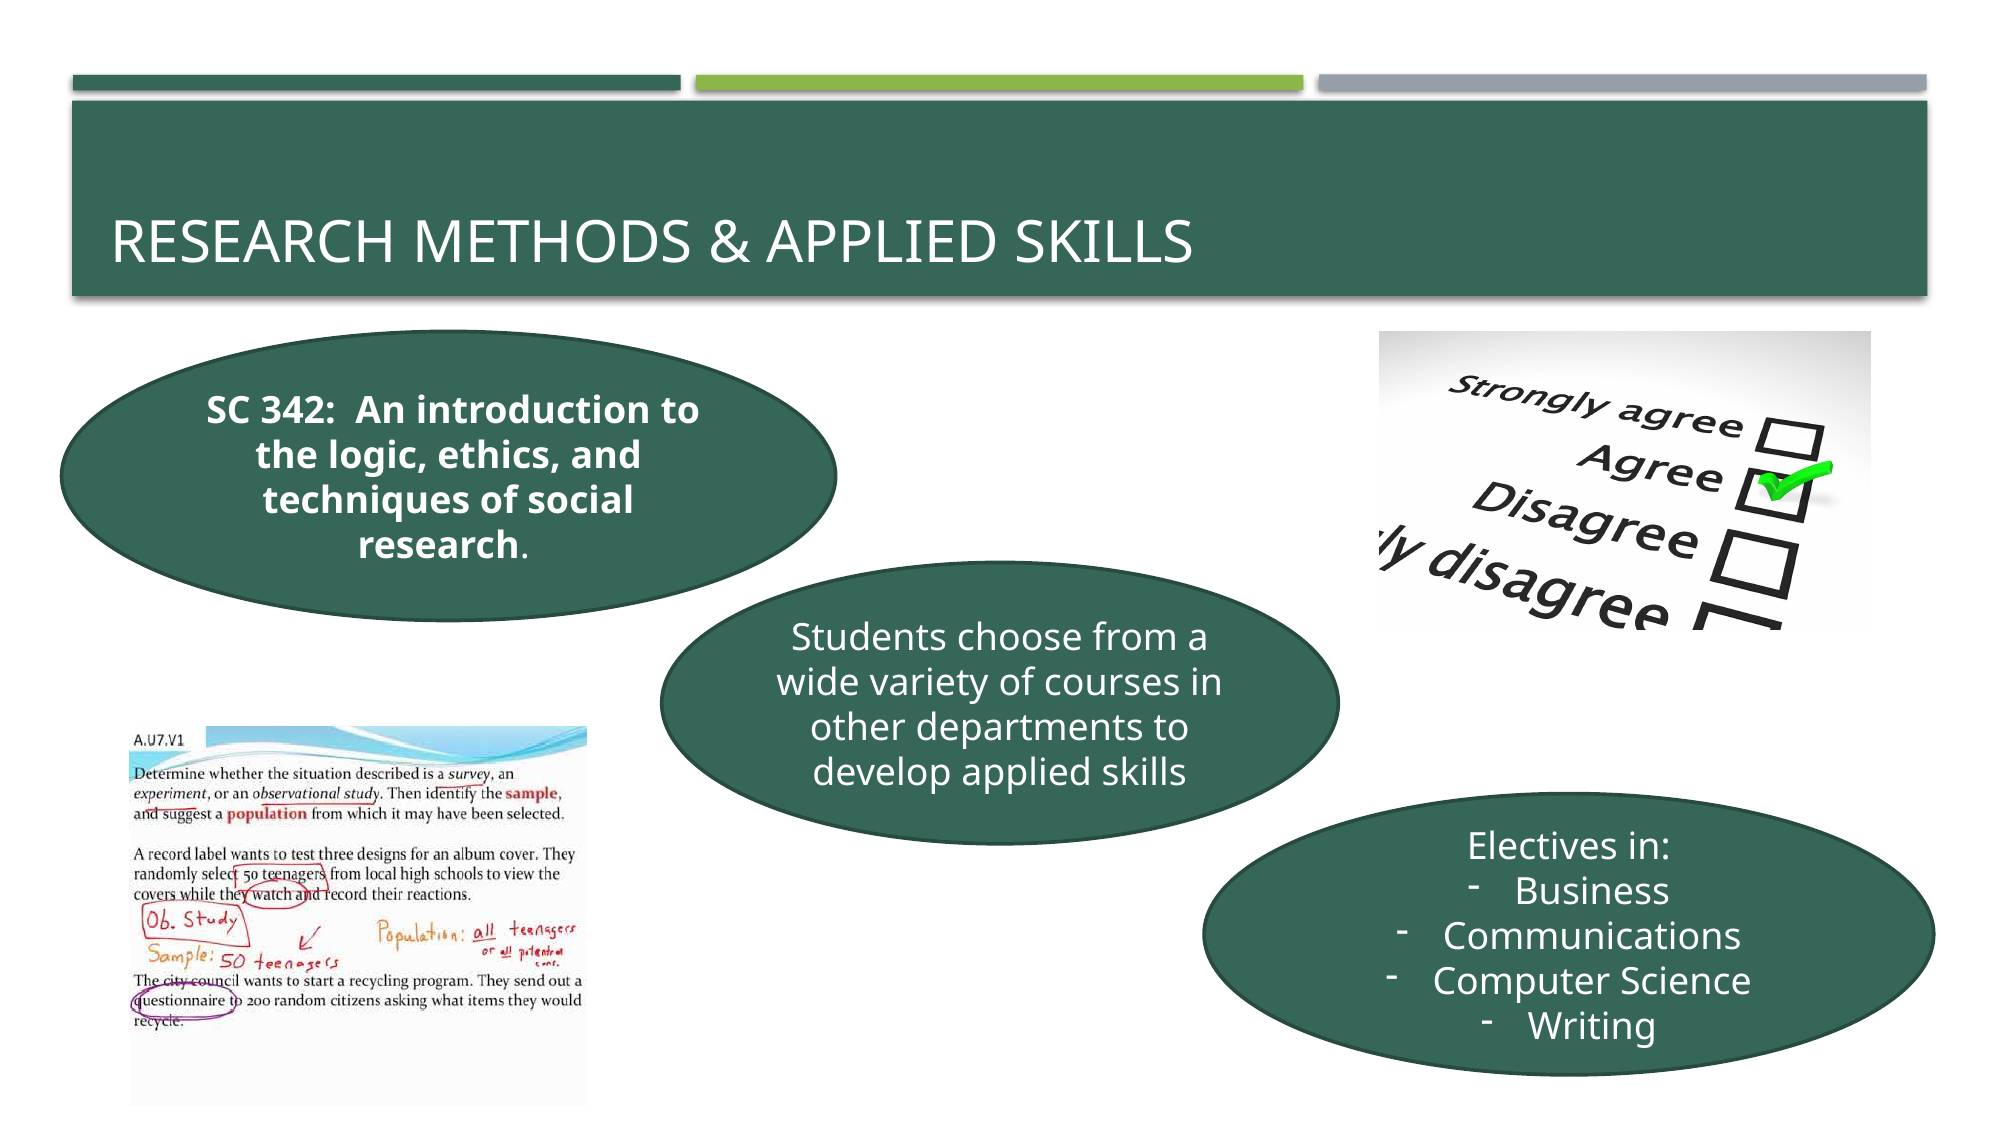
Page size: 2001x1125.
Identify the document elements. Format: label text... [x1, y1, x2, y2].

text_box SC 342: An introduction to the logic, ethics, and techniques of social research. [59, 329, 838, 623]
picture [128, 725, 588, 1107]
text_box Students choose from a wide variety of courses in other departments to develop applied skills [659, 560, 1341, 846]
title Research Methods & Applied Skills [95, 115, 1905, 282]
text_box Electives in: Business Communications Computer Science Writing [1202, 791, 1936, 1077]
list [1379, 330, 1872, 631]
